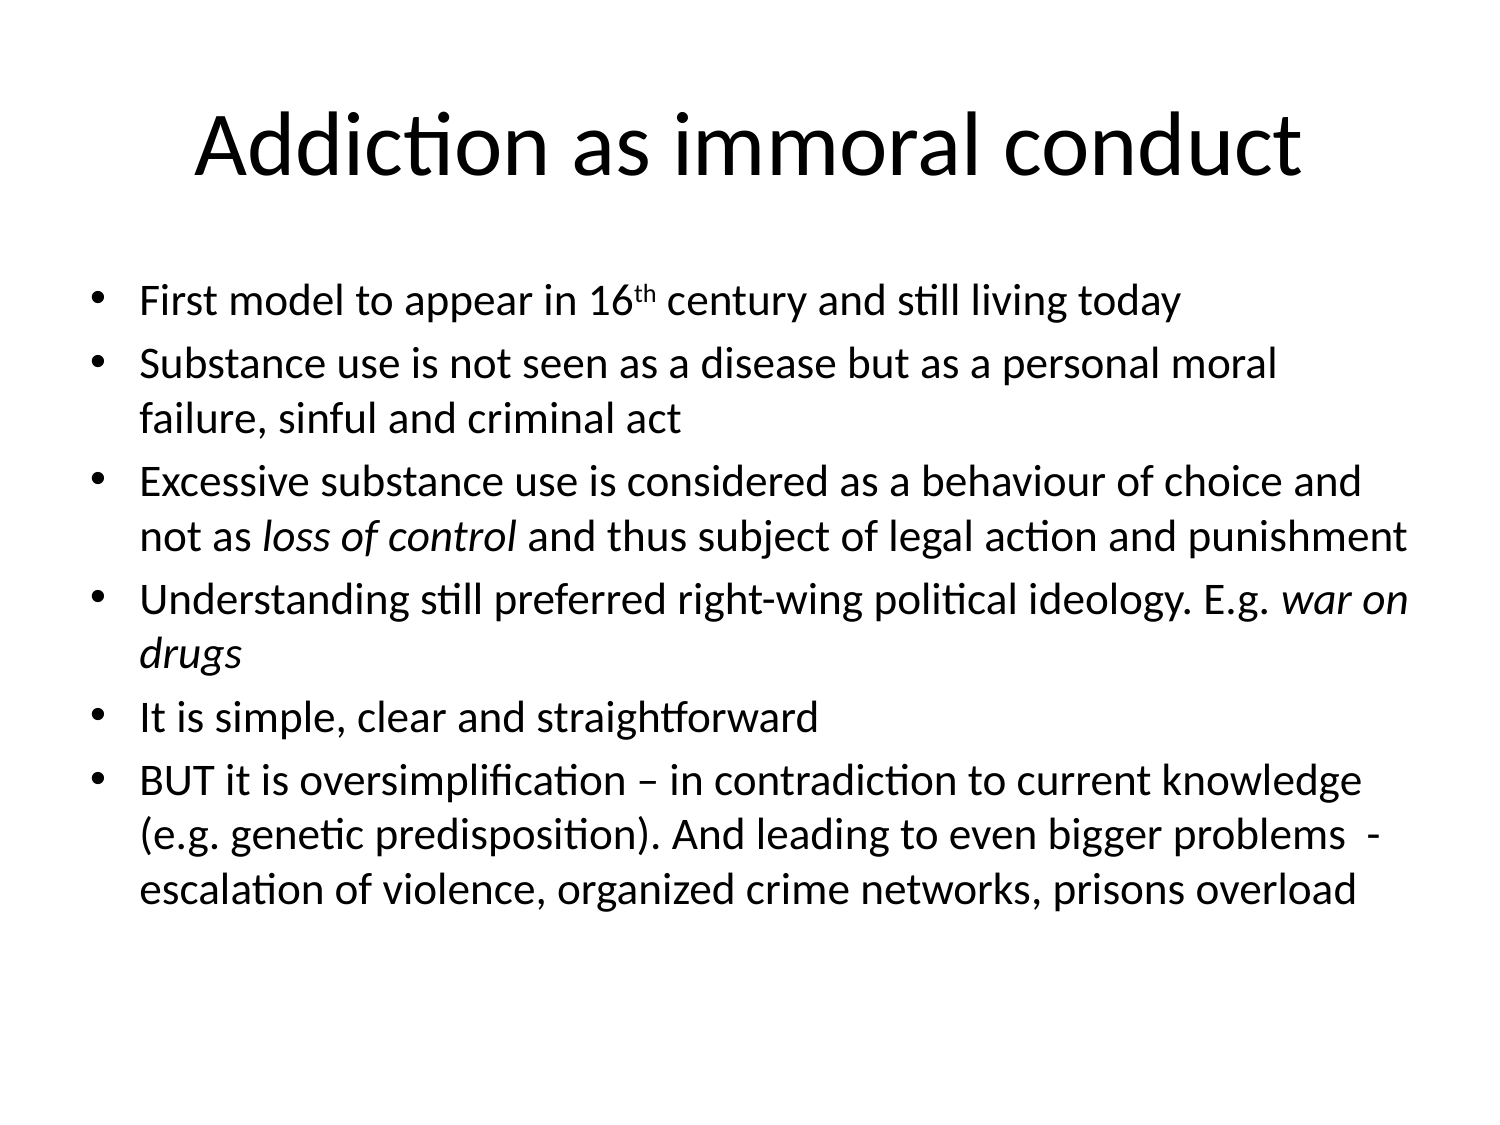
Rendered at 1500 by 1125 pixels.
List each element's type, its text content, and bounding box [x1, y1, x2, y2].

title Addiction as immoral conduct [75, 45, 1425, 233]
list First model to appear in 16th century and still living today Substance use is not seen as a disease but as a personal moral failure, sinful and criminal act Excessive substance use is considered as a behaviour of choice and not as loss of control and thus subject of legal action and punishment Understanding still preferred right-wing political ideology. E.g. war on drugs It is simple, clear and straightforward BUT it is oversimplification – in contradiction to current knowledge (e.g. genetic predisposition). And leading to even bigger problems - escalation of violence, organized crime networks, prisons overload [75, 262, 1425, 1005]
